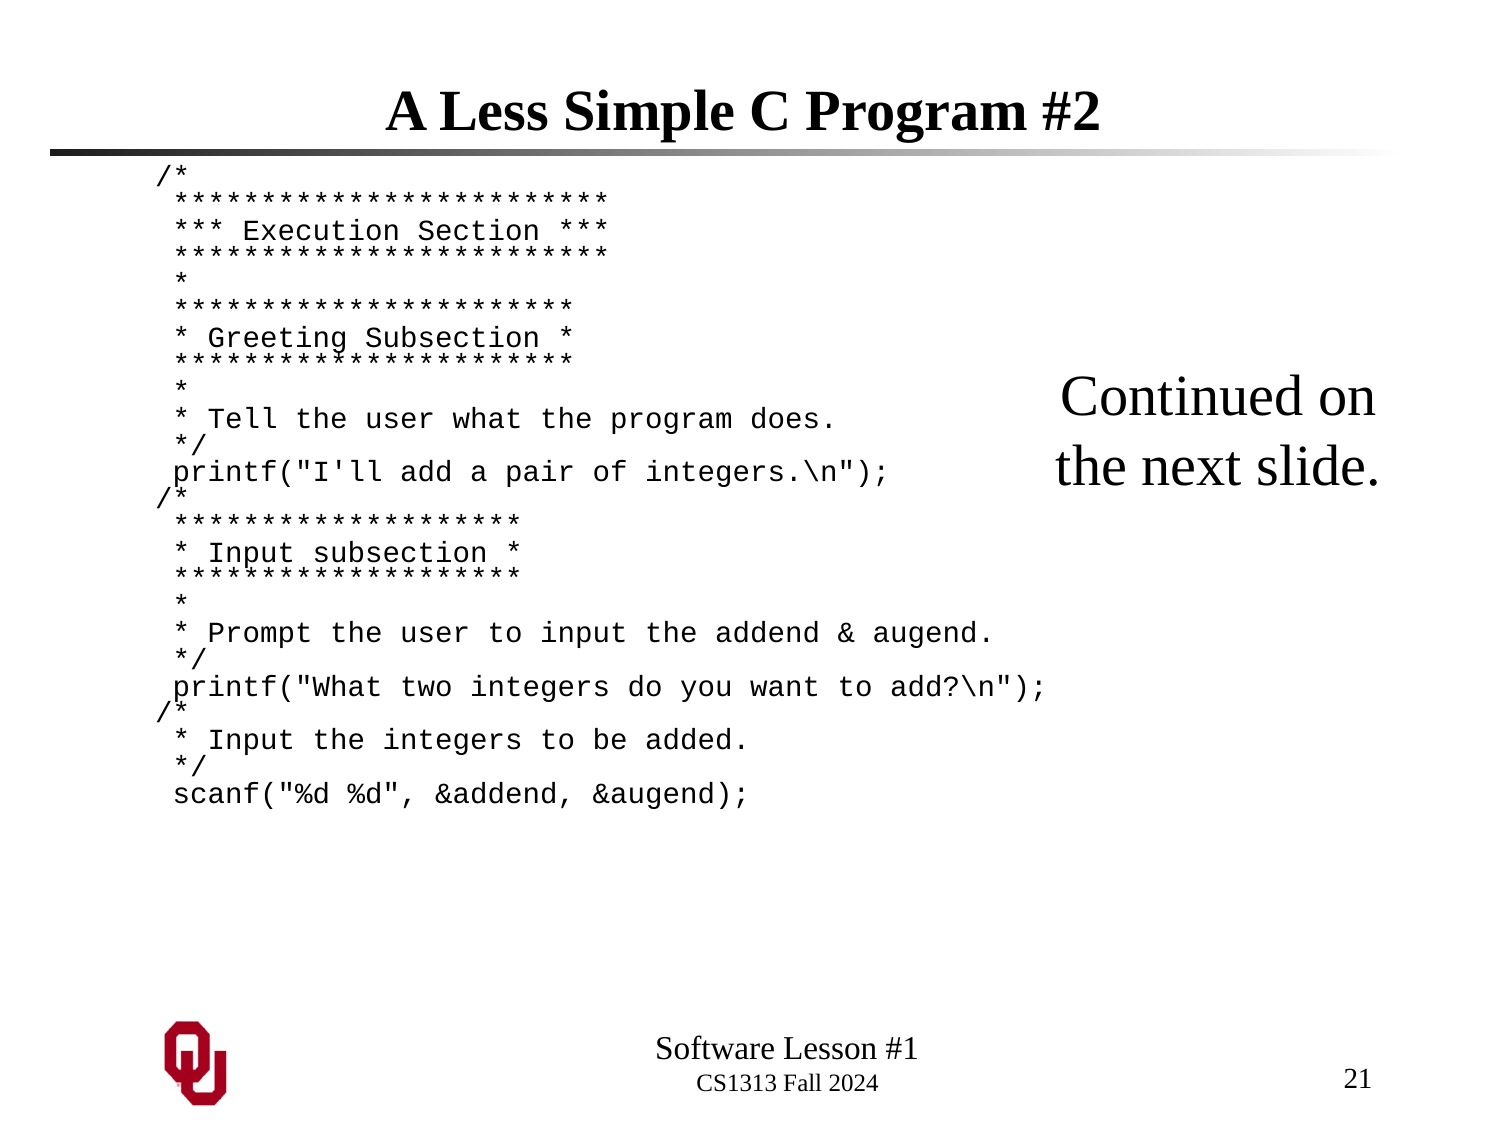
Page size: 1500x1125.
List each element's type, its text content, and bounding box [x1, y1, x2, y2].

title A Less Simple C Program #2 [87, 62, 1401, 151]
footer Software Lesson #1 CS1313 Fall 2024 [424, 1051, 1151, 1105]
list /* ************************* *** Execution Section *** ************************* * *********************** * Greeting Subsection * *********************** * * Tell the user what the program does. */ printf("I'll add a pair of integers.\n"); /* ******************** * Input subsection * ******************** * * Prompt the user to input the addend & augend. */ printf("What two integers do you want to add?\n"); /* * Input the integers to be added. */ scanf("%d %d", &addend, &augend); [87, 162, 1401, 1051]
picture [162, 1051, 228, 1108]
slide_number 21 [1174, 1051, 1388, 1103]
